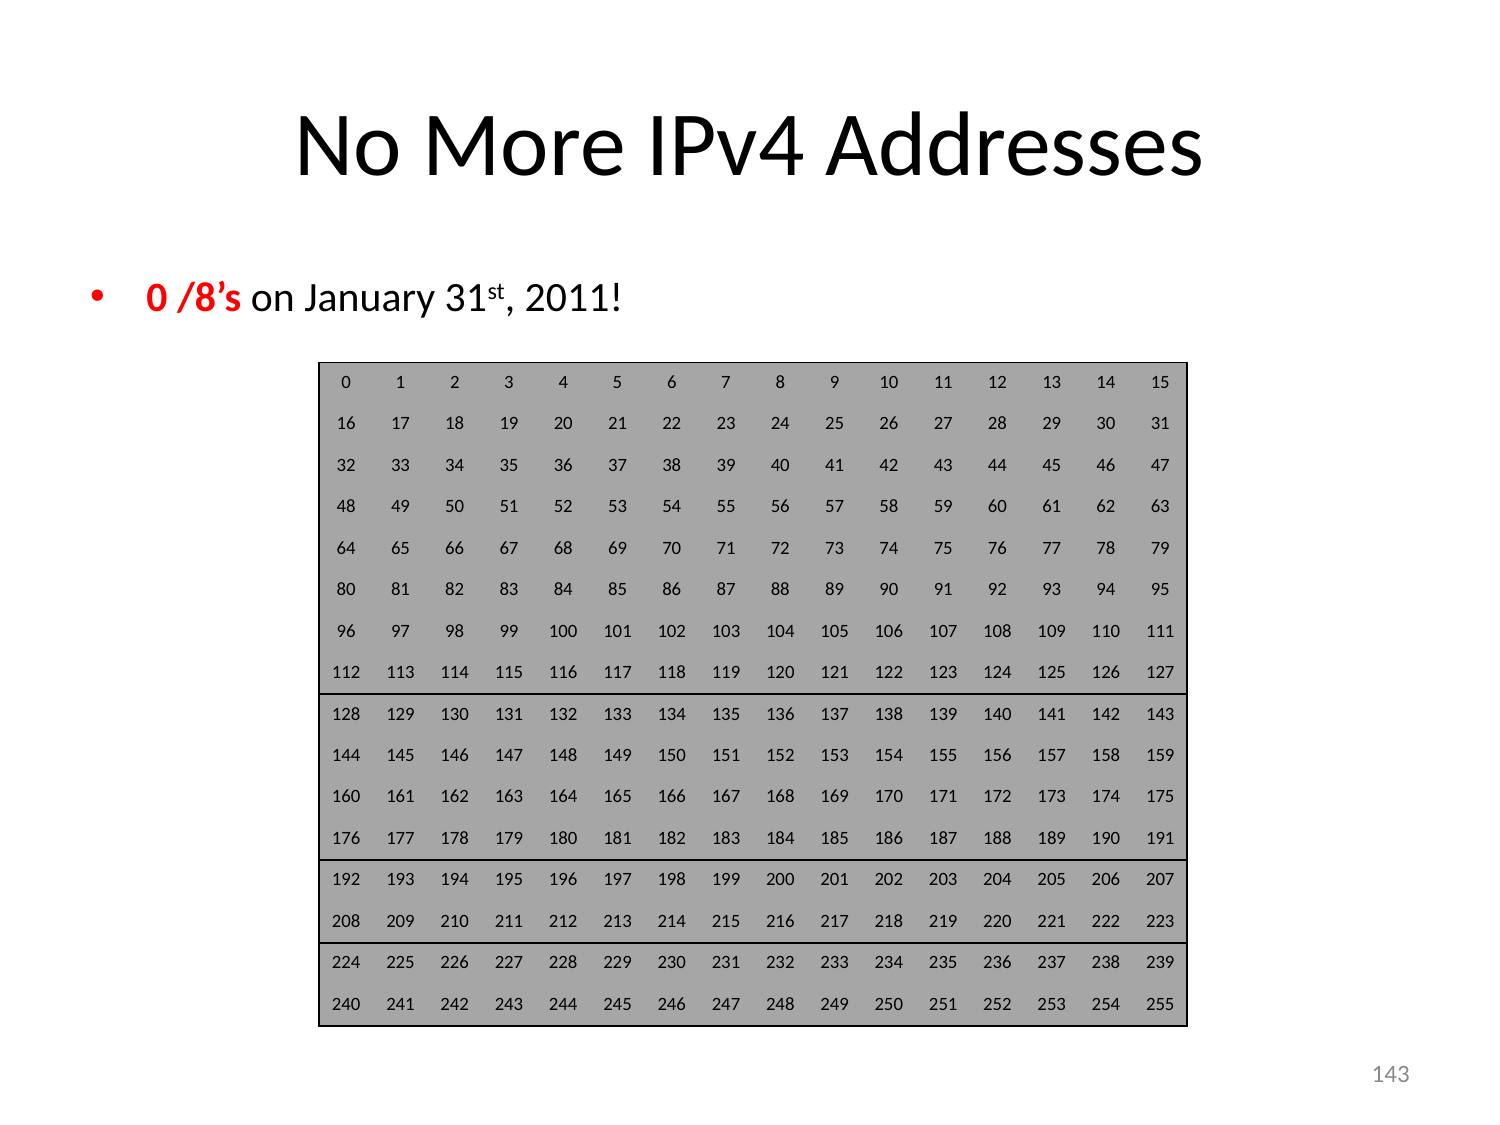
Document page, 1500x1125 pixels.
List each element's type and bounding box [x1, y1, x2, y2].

table_cell [320, 404, 1186, 693]
slide_number [1074, 1042, 1425, 1103]
table_header [320, 363, 1186, 404]
list [75, 262, 1425, 1005]
table_cell [320, 944, 1186, 1025]
table_cell [320, 861, 1186, 942]
table_cell [320, 695, 1186, 859]
title [75, 45, 1425, 233]
